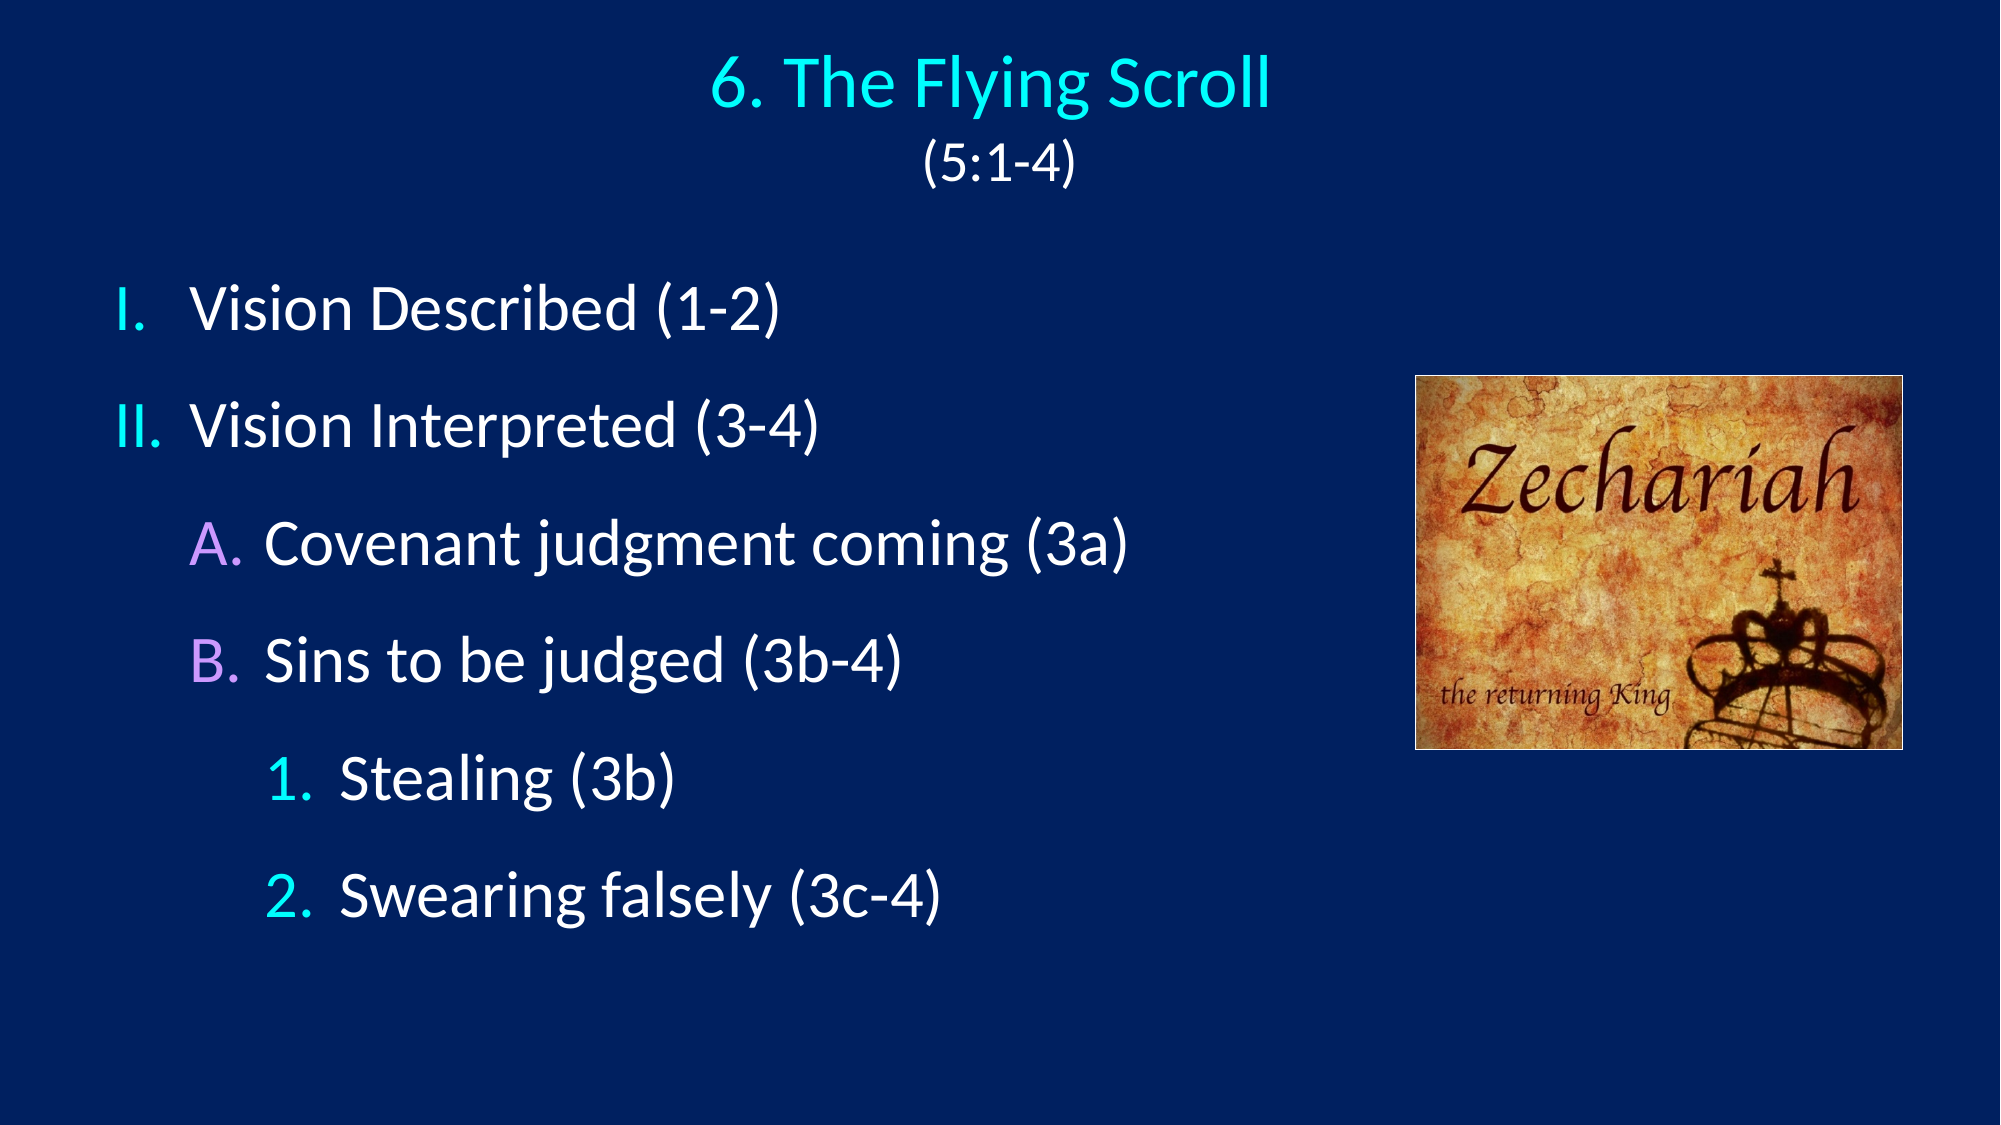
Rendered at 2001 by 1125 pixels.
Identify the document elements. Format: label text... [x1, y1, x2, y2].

list Vision Described (1-2) Vision Interpreted (3-4) Covenant judgment coming (3a) Sins to be judged (3b-4) Stealing (3b) Swearing falsely (3c-4) [99, 255, 1388, 888]
picture [1415, 374, 1903, 751]
title 6. The Flying Scroll (5:1-4) [131, 37, 1869, 188]
